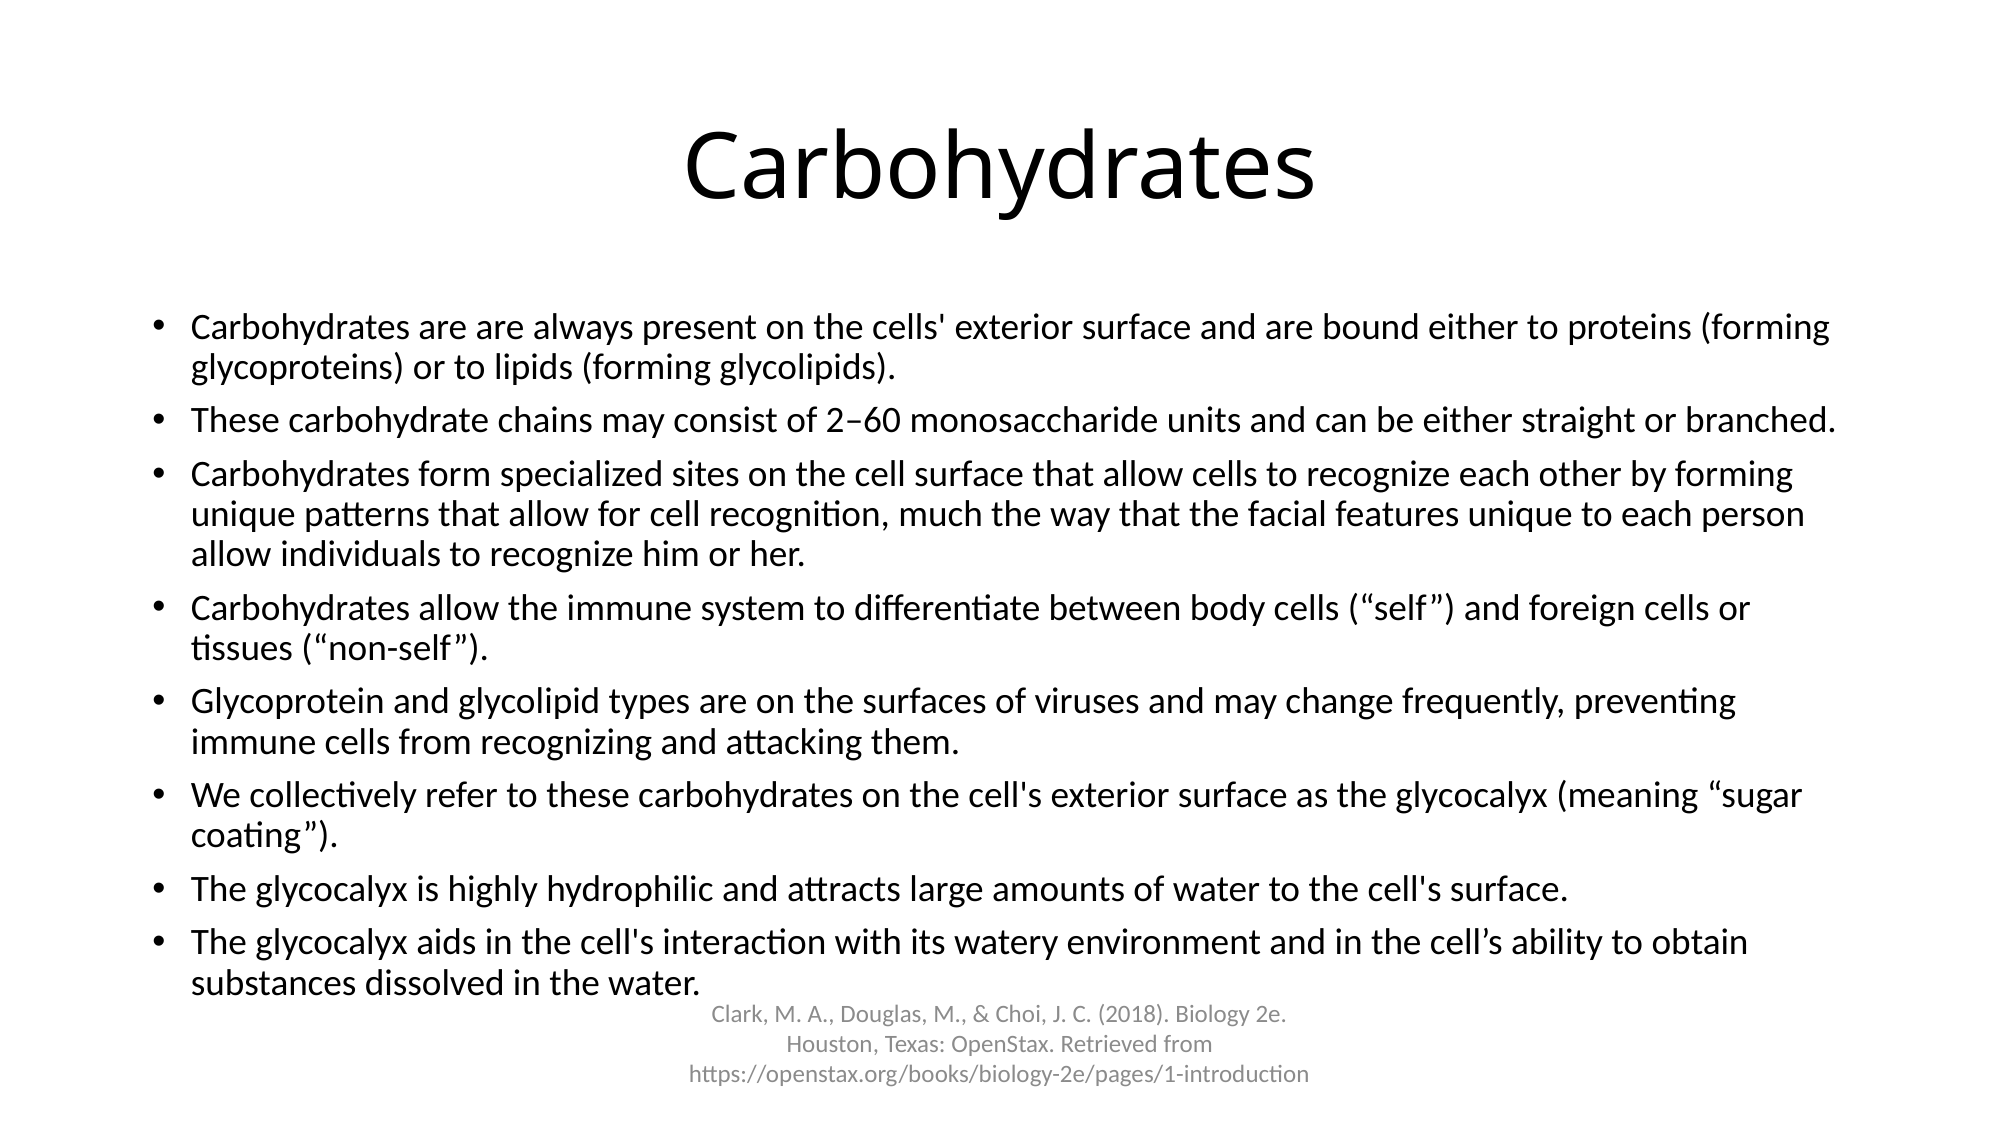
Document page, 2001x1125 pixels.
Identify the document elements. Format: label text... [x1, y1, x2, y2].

list Carbohydrates are are always present on the cells' exterior surface and are bound either to proteins (forming glycoproteins) or to lipids (forming glycolipids). These carbohydrate chains may consist of 2–60 monosaccharide units and can be either straight or branched. Carbohydrates form specialized sites on the cell surface that allow cells to recognize each other by forming unique patterns that allow for cell recognition, much the way that the facial features unique to each person allow individuals to recognize him or her. Carbohydrates allow the immune system to differentiate between body cells (“self”) and foreign cells or tissues (“non-self”). Glycoprotein and glycolipid types are on the surfaces of viruses and may change frequently, preventing immune cells from recognizing and attacking them. We collectively refer to these carbohydrates on the cell's exterior surface as the glycocalyx (meaning “sugar coating”). The glycocalyx is highly hydrophilic and attracts large amounts of water to the cell's surface. The glycocalyx aids in the cell's interaction with its watery environment and in the cell’s ability to obtain substances dissolved in the water. [137, 299, 1863, 1014]
footer Clark, M. A., Douglas, M., & Choi, J. C. (2018). Biology 2e. Houston, Texas: OpenStax. Retrieved from https://openstax.org/books/biology-2e/pages/1-introduction [662, 1042, 1338, 1103]
title Carbohydrates [137, 59, 1863, 278]
